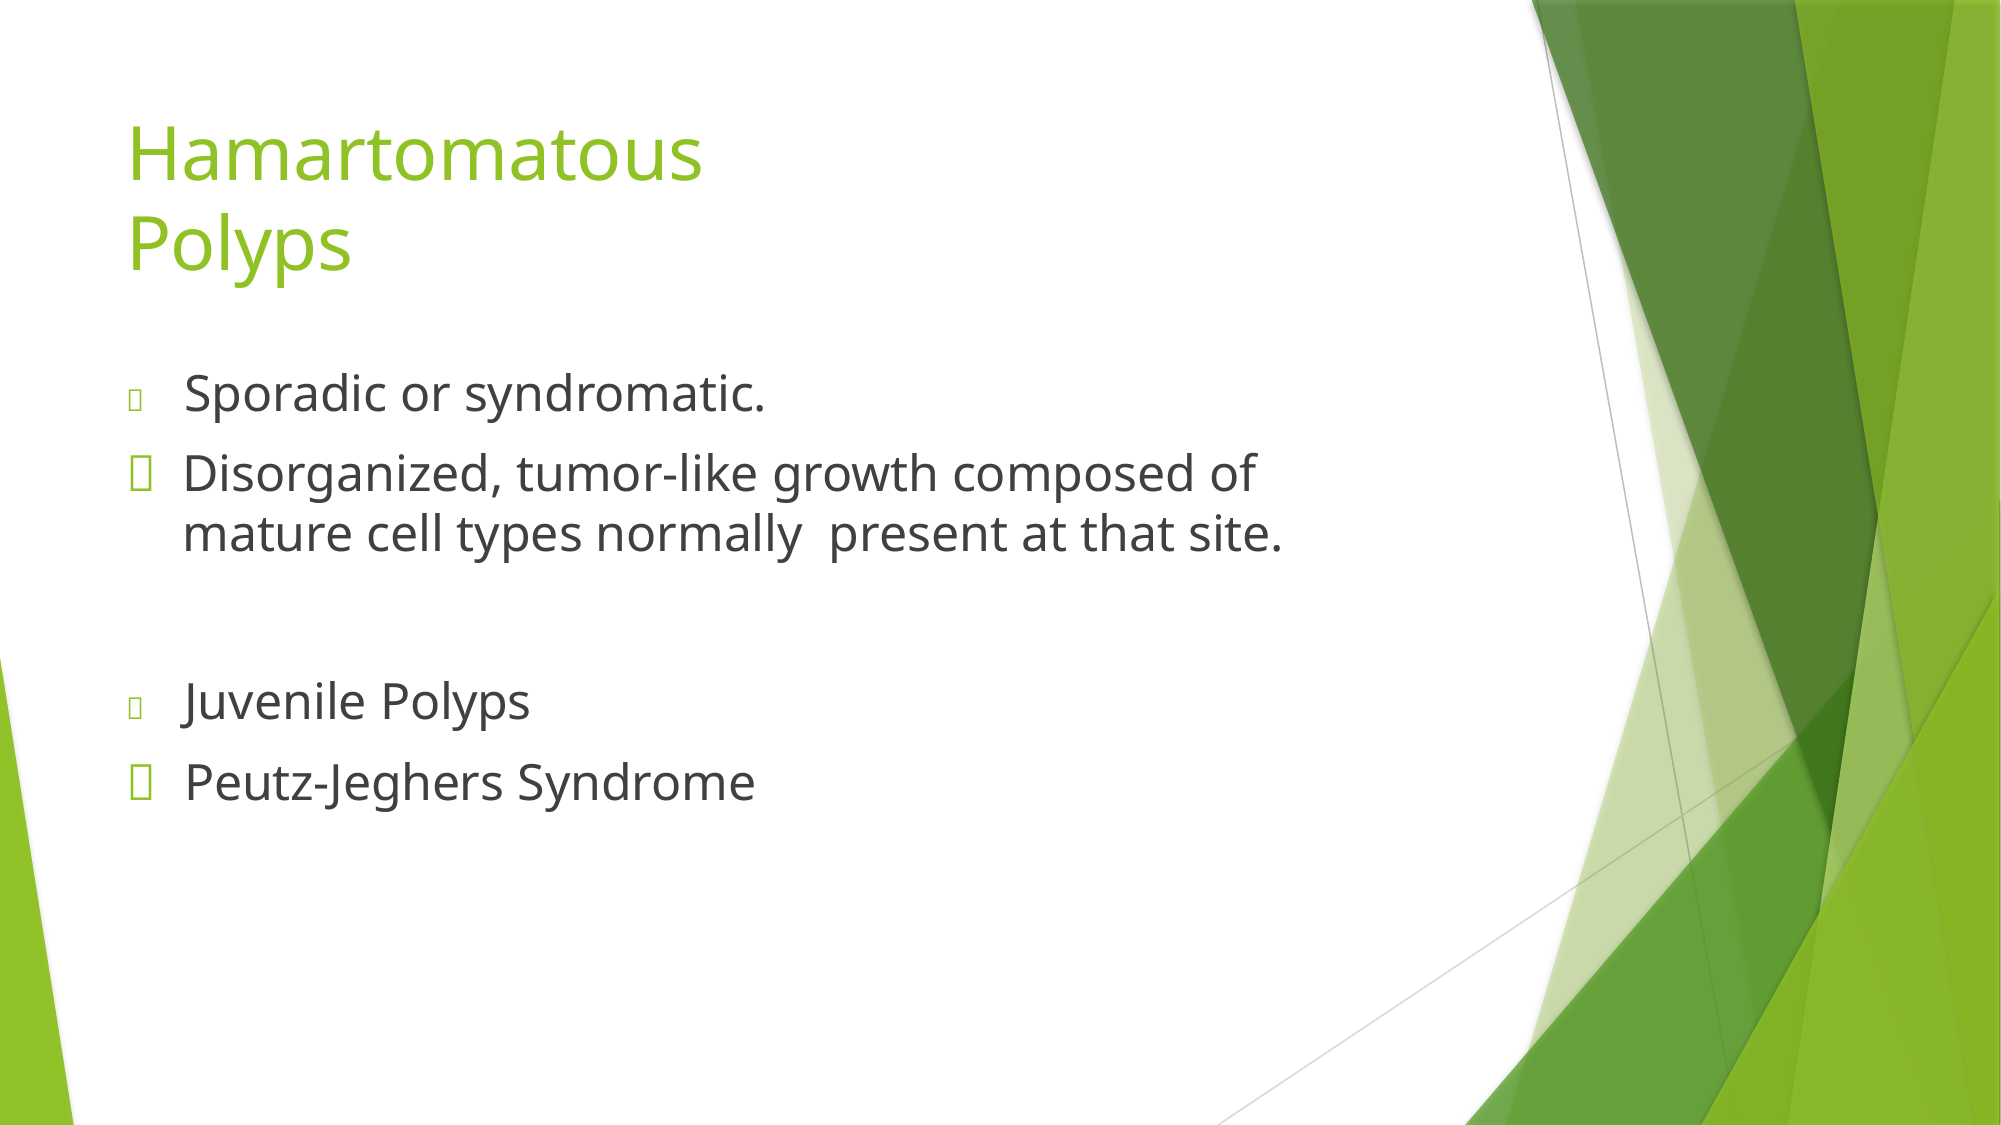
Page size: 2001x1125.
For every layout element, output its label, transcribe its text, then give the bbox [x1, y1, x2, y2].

title Hamartomatous Polyps [124, 103, 893, 294]
text_box [0, 658, 74, 1125]
text_box  Sporadic or syndromatic.  Disorganized, tumor-like growth composed of mature cell types normally present at that site. [124, 338, 1413, 562]
text_box  Juvenile Polyps  Peutz-Jeghers Syndrome [124, 646, 1163, 811]
